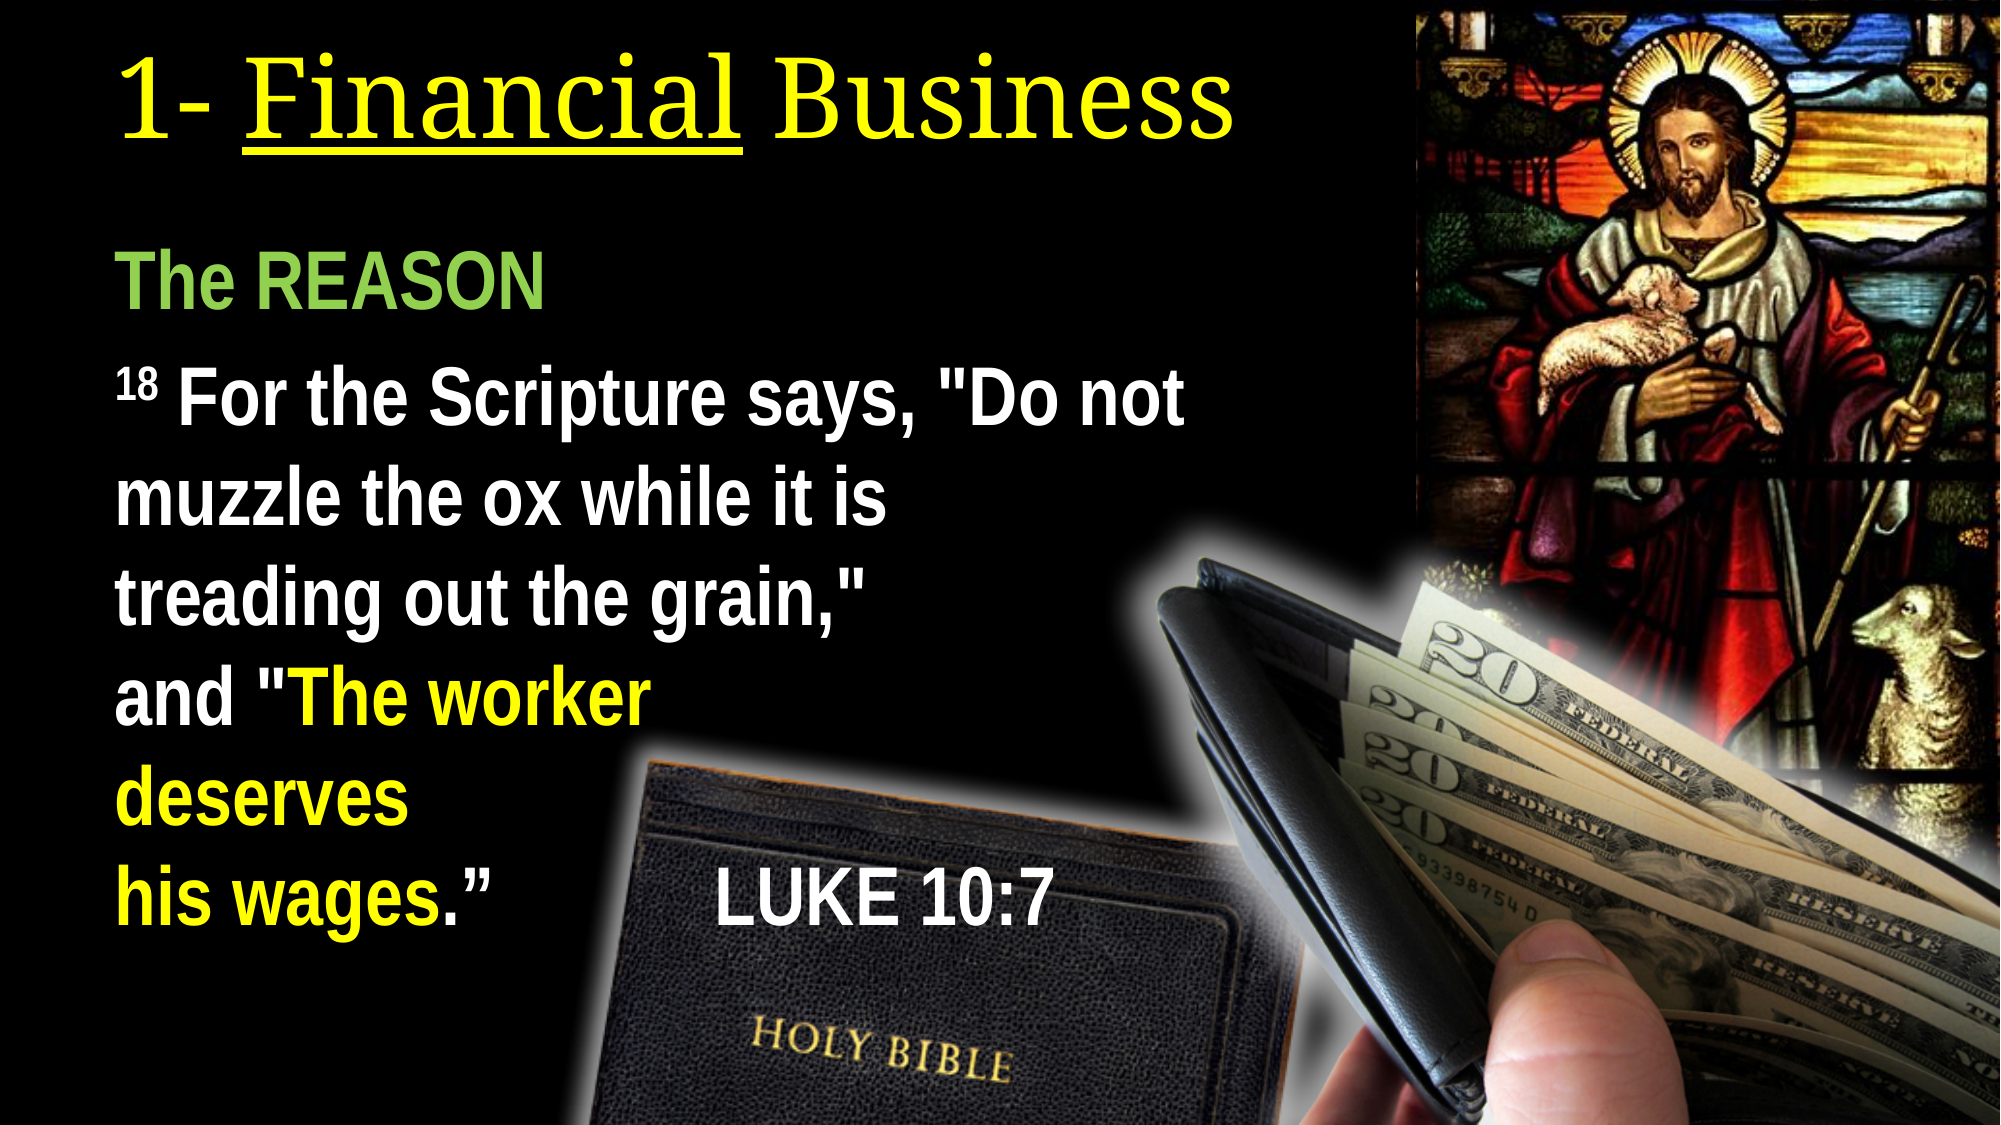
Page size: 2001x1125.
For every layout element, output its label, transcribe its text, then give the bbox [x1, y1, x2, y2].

title 1- Financial Business [99, 0, 1900, 188]
picture [456, 0, 2000, 1125]
list The REASON 18 For the Scripture says, "Do not muzzle the ox while it is treading out the grain," and "The worker deserves his wages.” LUKE 10:7 [99, 218, 1298, 1005]
